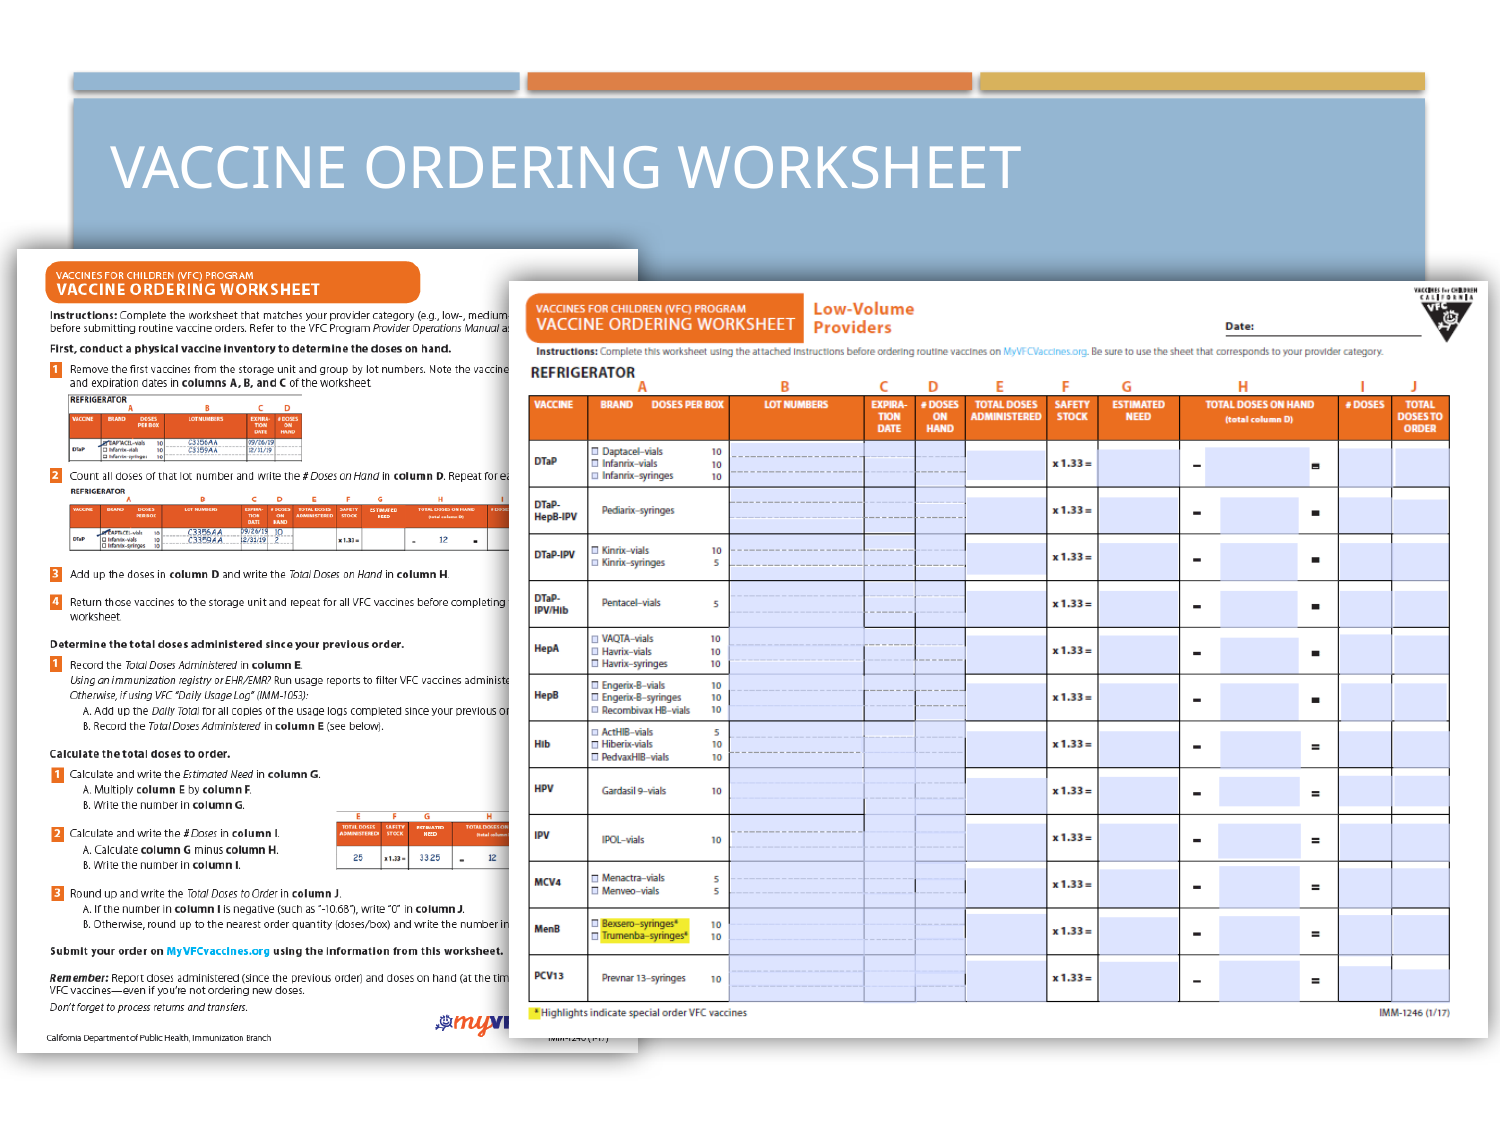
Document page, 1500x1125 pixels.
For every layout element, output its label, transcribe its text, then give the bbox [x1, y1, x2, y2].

picture [508, 280, 1488, 1038]
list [16, 249, 638, 1054]
title Vaccine Ordering Worksheet [95, 112, 1406, 208]
